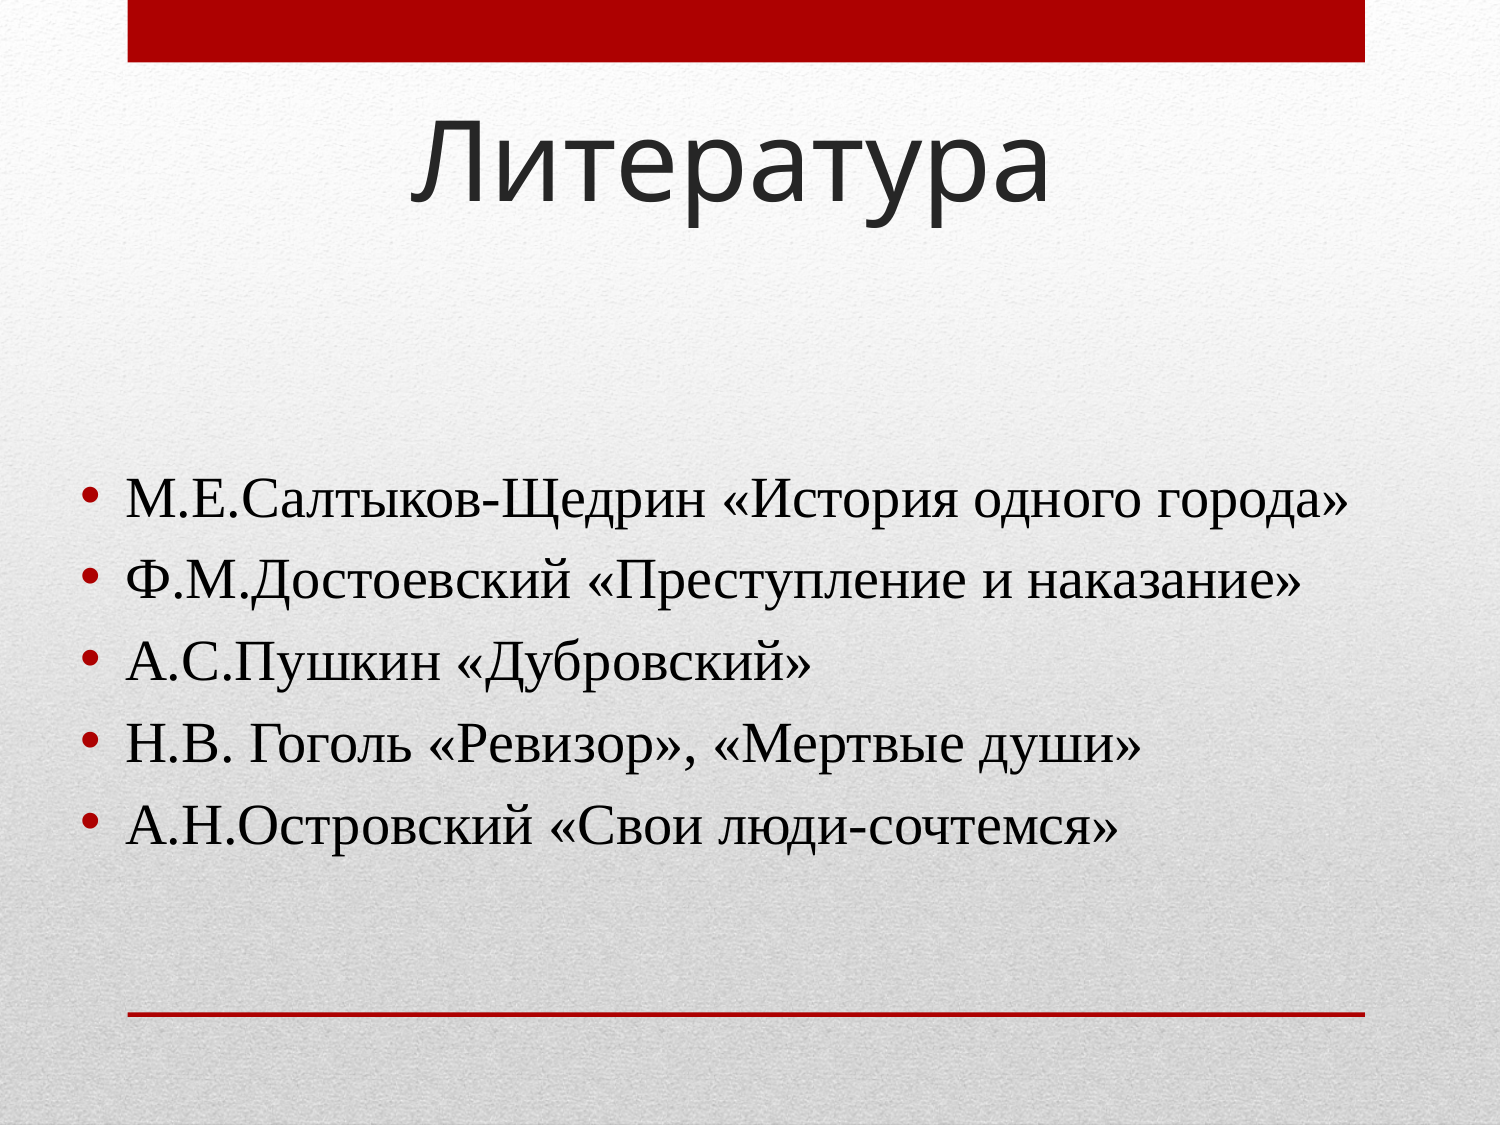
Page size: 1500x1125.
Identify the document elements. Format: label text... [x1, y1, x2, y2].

list М.Е.Салтыков-Щедрин «История одного города» Ф.М.Достоевский «Преступление и наказание» А.С.Пушкин «Дубровский» Н.В. Гоголь «Ревизор», «Мертвые души» А.Н.Островский «Свои люди-сочтемся» [64, 278, 1408, 965]
title Литература [76, 90, 1420, 232]
